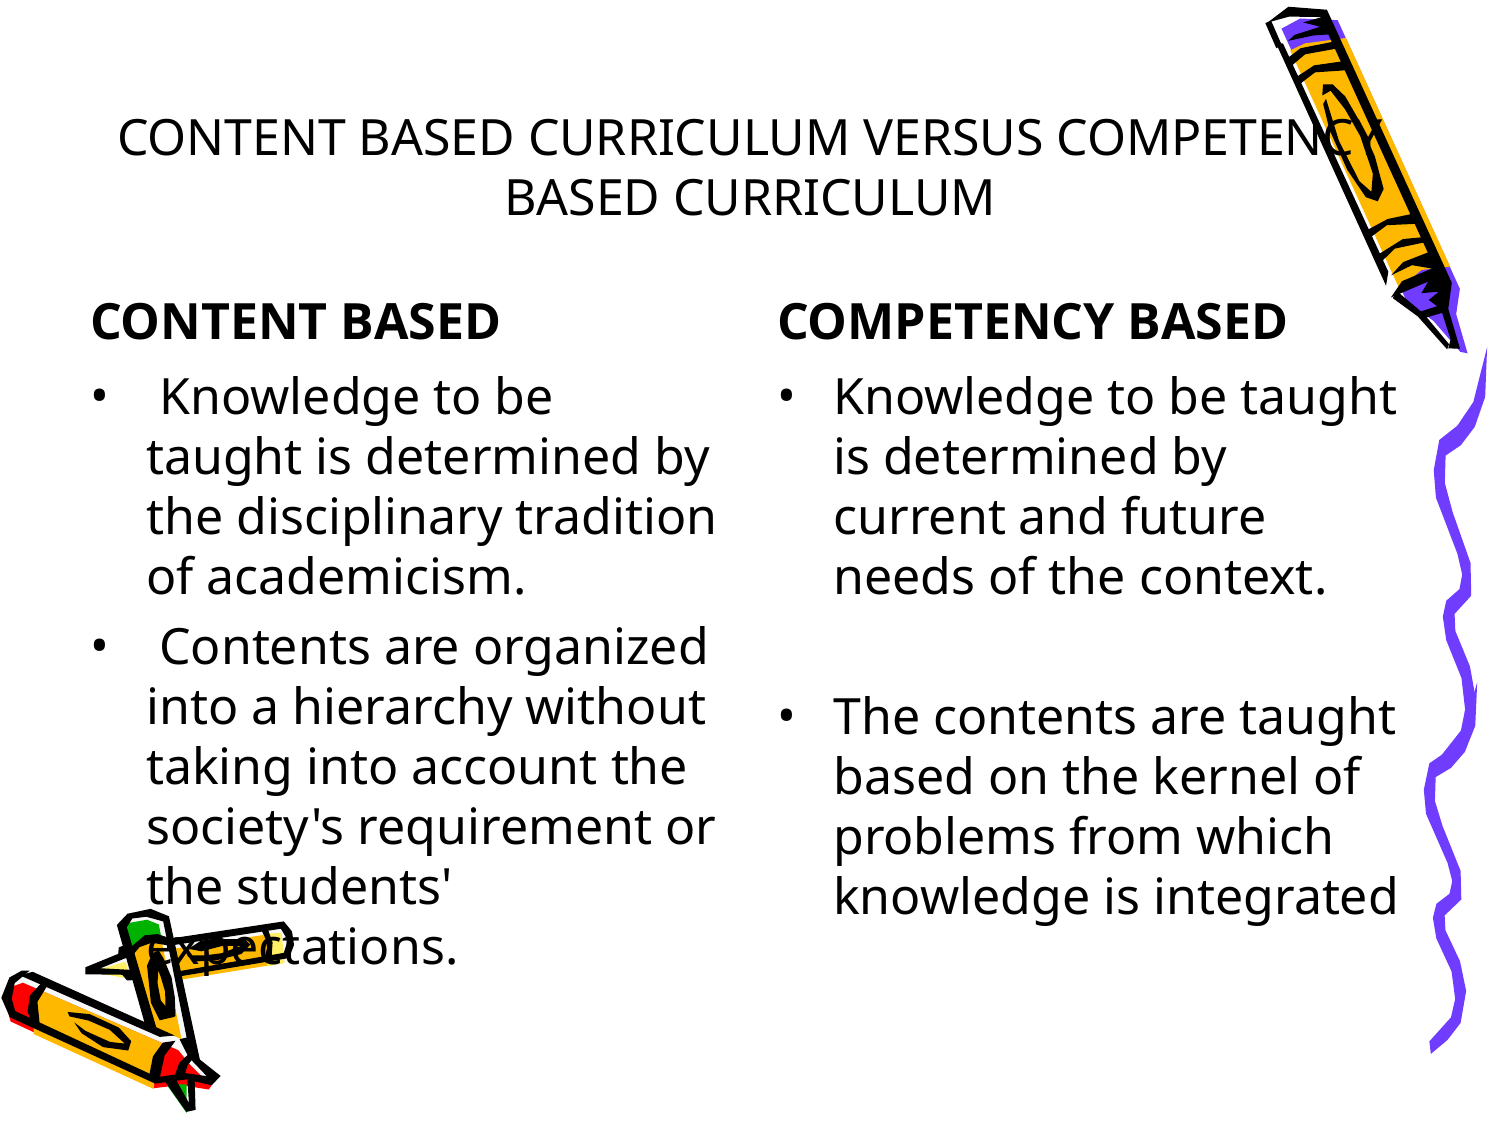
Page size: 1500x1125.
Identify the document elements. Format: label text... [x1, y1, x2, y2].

list CONTENT BASED [75, 251, 738, 356]
list COMPETENCY BASED [761, 251, 1425, 356]
list Knowledge to be taught is determined by the disciplinary tradition of academicism. Contents are organized into a hierarchy without taking into account the society's requirement or the students' expectations. [75, 356, 738, 1005]
title CONTENT BASED CURRICULUM VERSUS COMPETENCY BASED CURRICULUM [75, 45, 1425, 233]
list Knowledge to be taught is determined by current and future needs of the context. The contents are taught based on the kernel of problems from which knowledge is integrated [761, 356, 1425, 1005]
